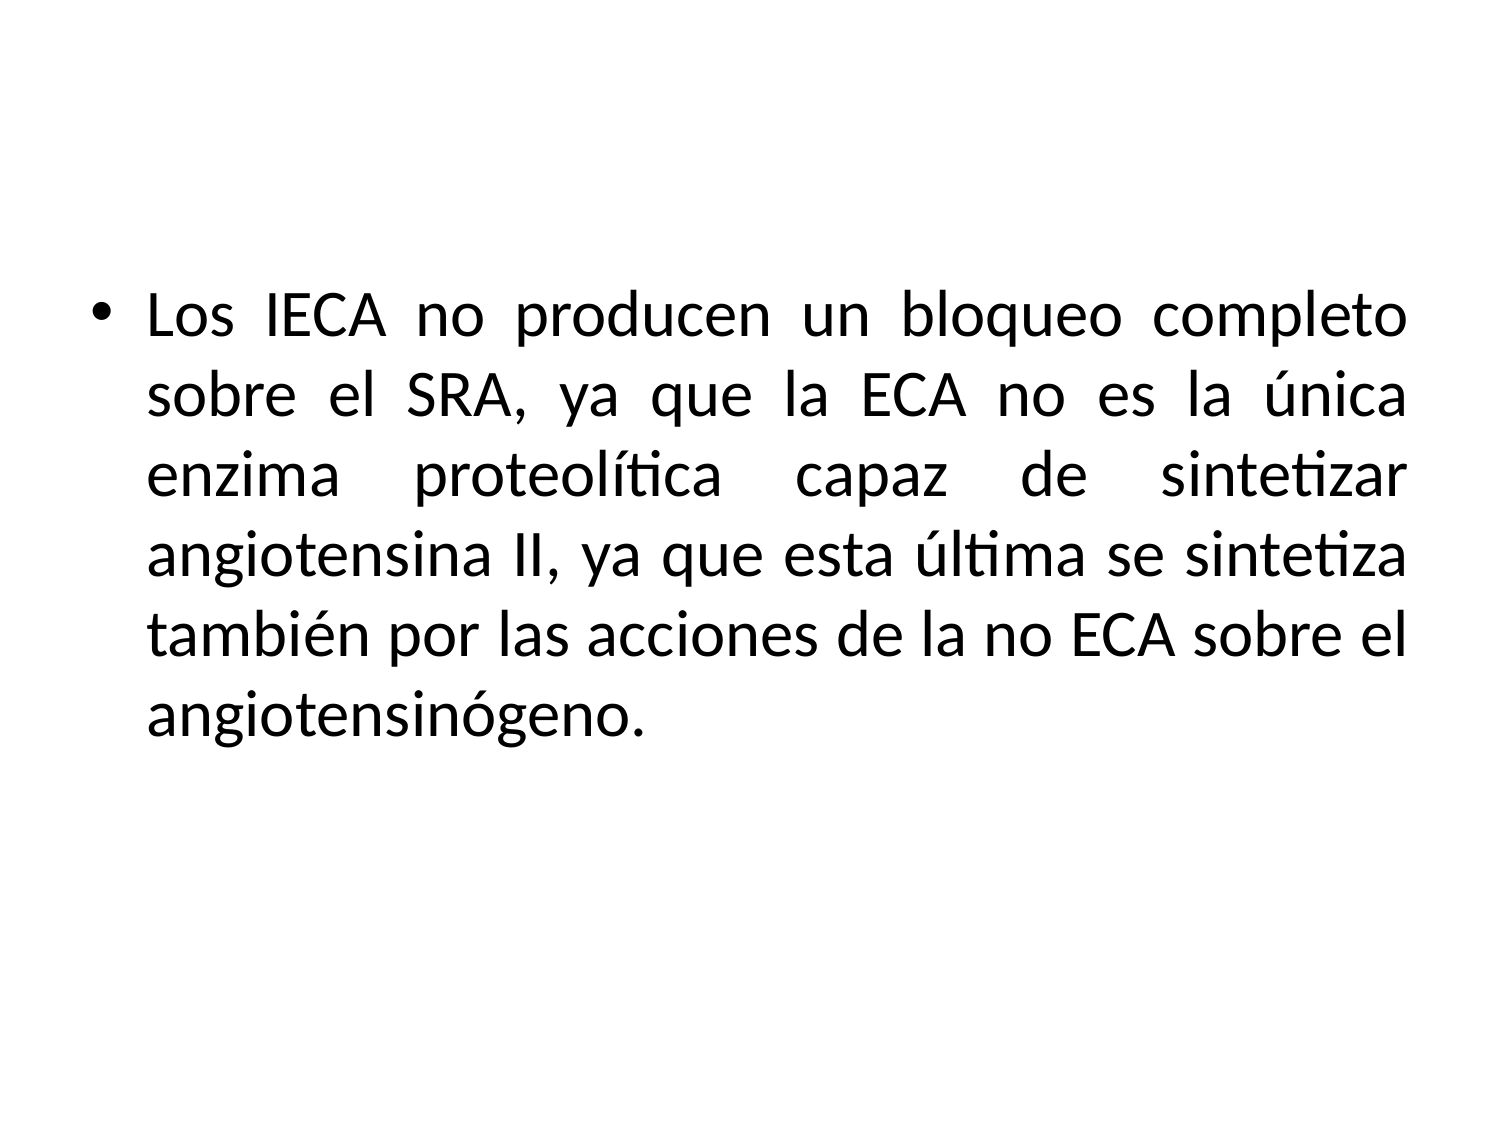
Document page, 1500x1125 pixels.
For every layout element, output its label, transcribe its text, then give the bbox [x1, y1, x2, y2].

list Los IECA no producen un bloqueo completo sobre el SRA, ya que la ECA no es la única enzima proteolítica capaz de sintetizar angiotensina II, ya que esta última se sintetiza también por las acciones de la no ECA sobre el angiotensinógeno. [75, 262, 1425, 1005]
